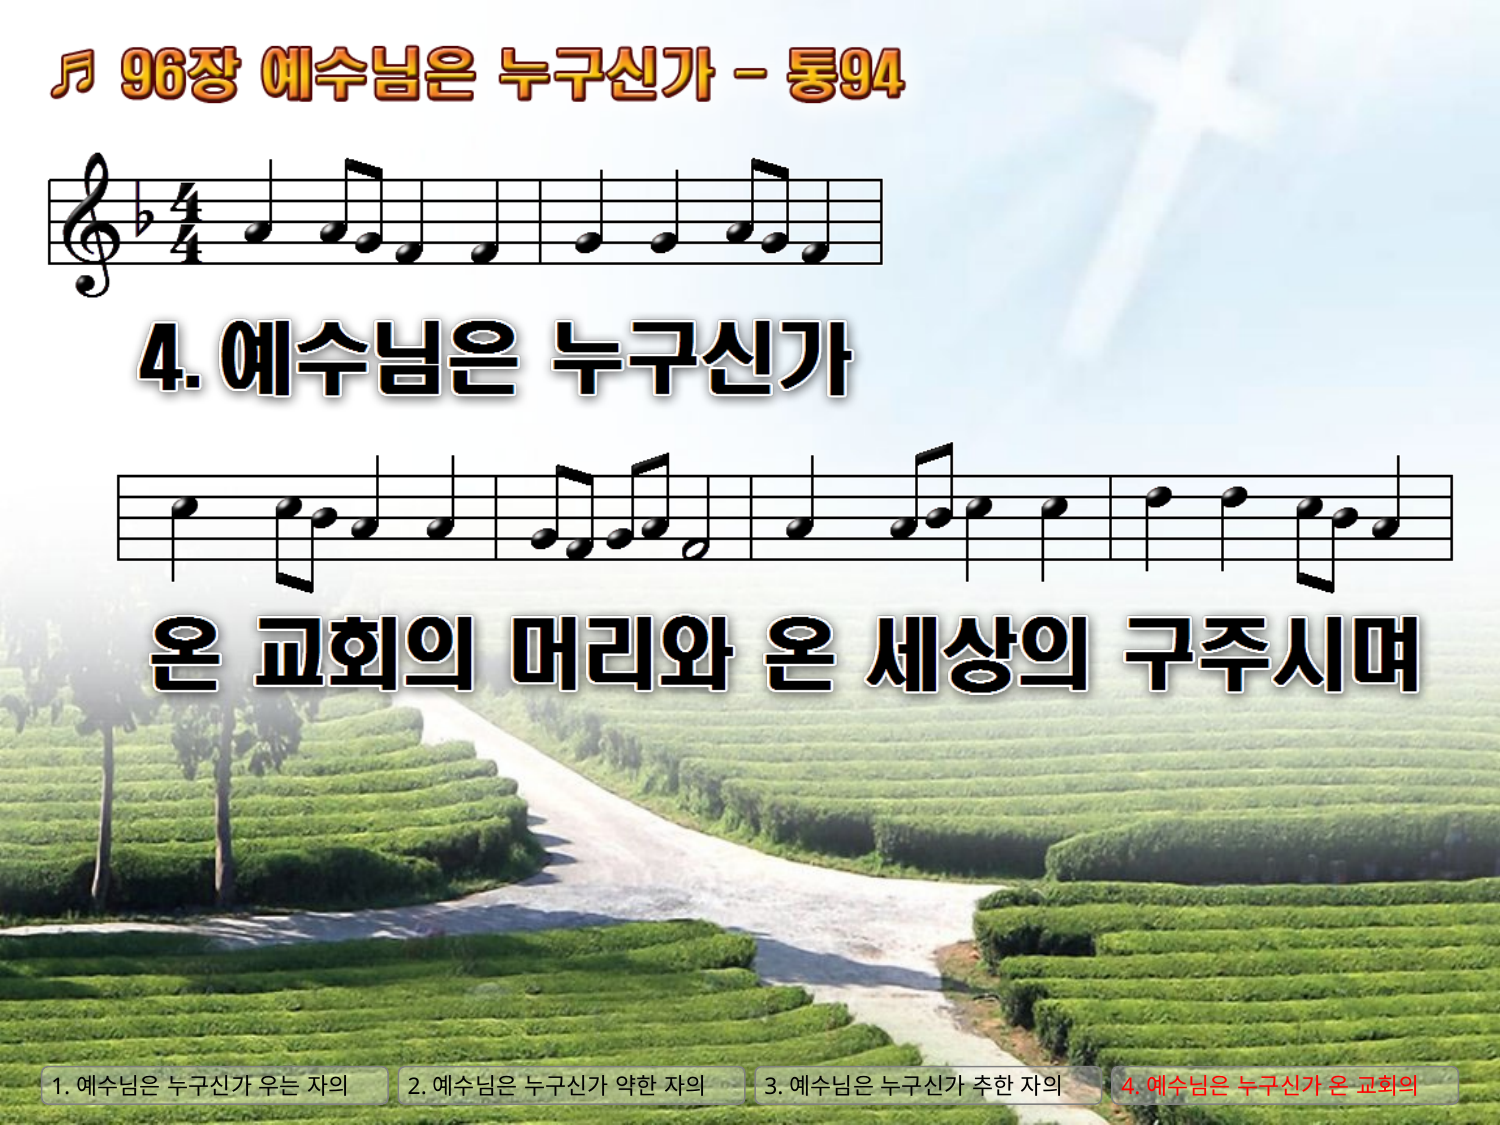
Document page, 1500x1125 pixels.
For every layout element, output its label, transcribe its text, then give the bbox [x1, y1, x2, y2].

text_box 4.예수님은 누구신가 온 교회의 [1111, 1066, 1459, 1105]
text_box 2.예수님은 누구신가 약한 자의 [398, 1066, 745, 1105]
text_box 1.예수님은 누구신가 우는 자의 [41, 1066, 389, 1105]
text_box 3.예수님은 누구신가 추한 자의 [755, 1066, 1102, 1105]
picture [0, 0, 1500, 1125]
